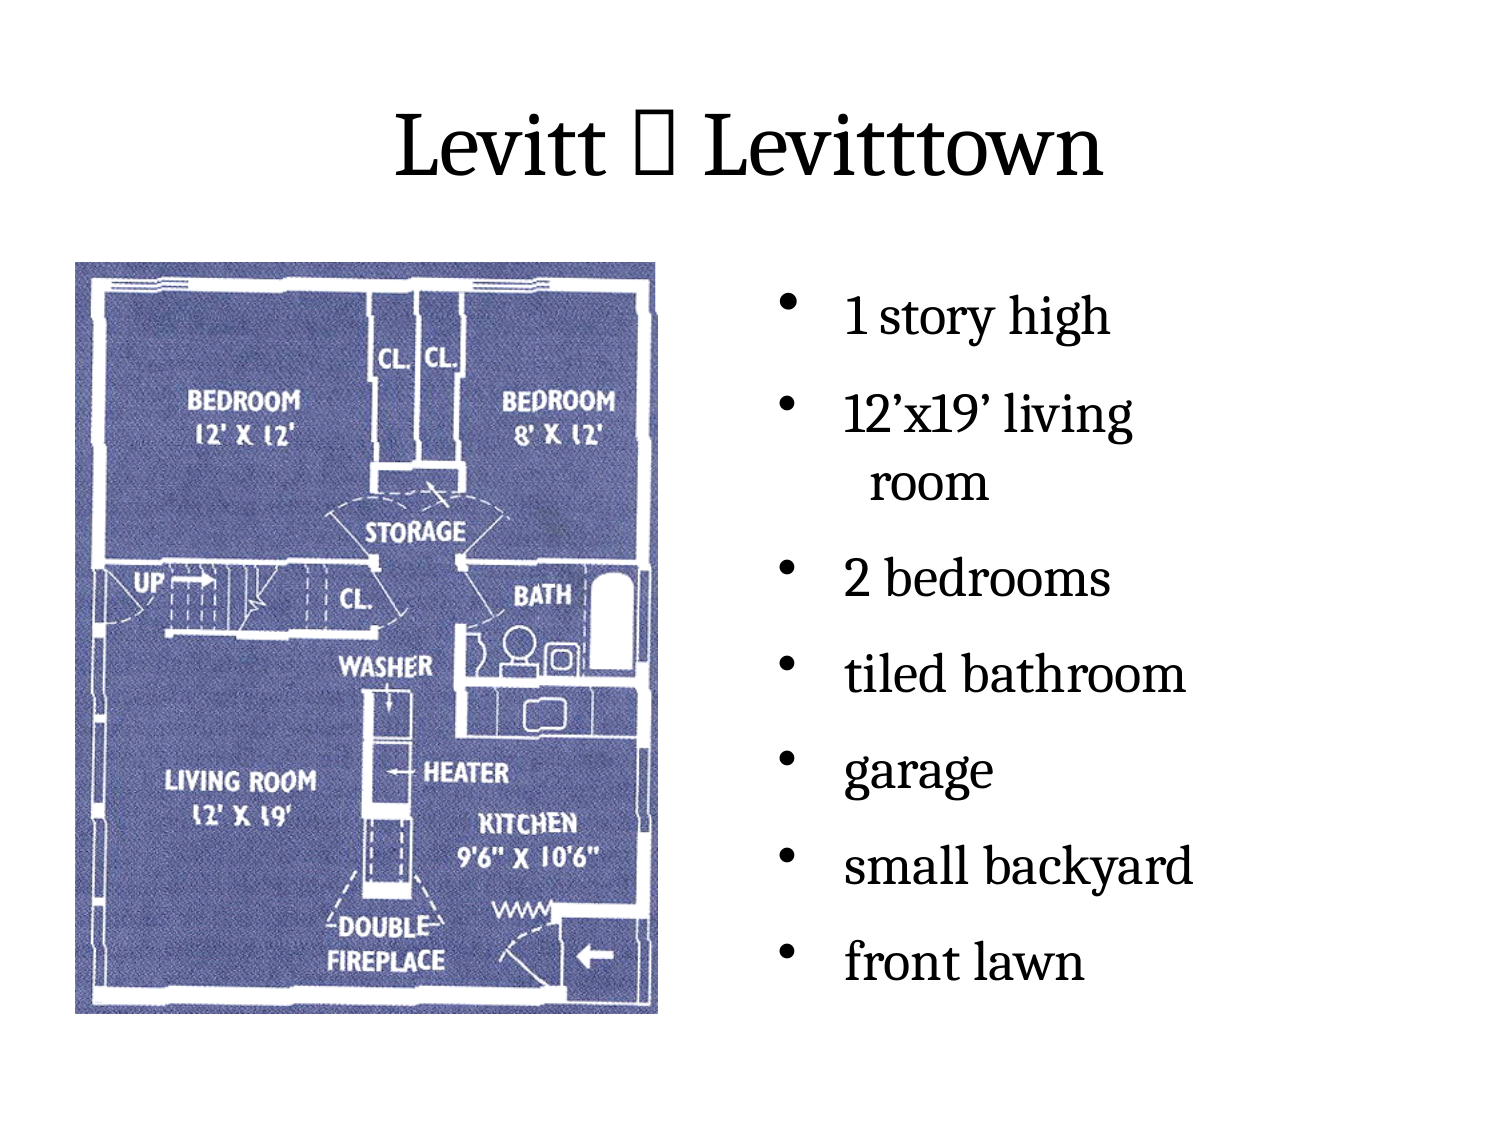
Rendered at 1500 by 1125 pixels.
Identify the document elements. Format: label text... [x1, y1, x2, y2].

picture [74, 262, 659, 1014]
title Levitt  Levitttown [75, 45, 1425, 233]
list 1 story high 12’x19’ living room 2 bedrooms tiled bathroom garage small backyard front lawn [762, 262, 1425, 1005]
